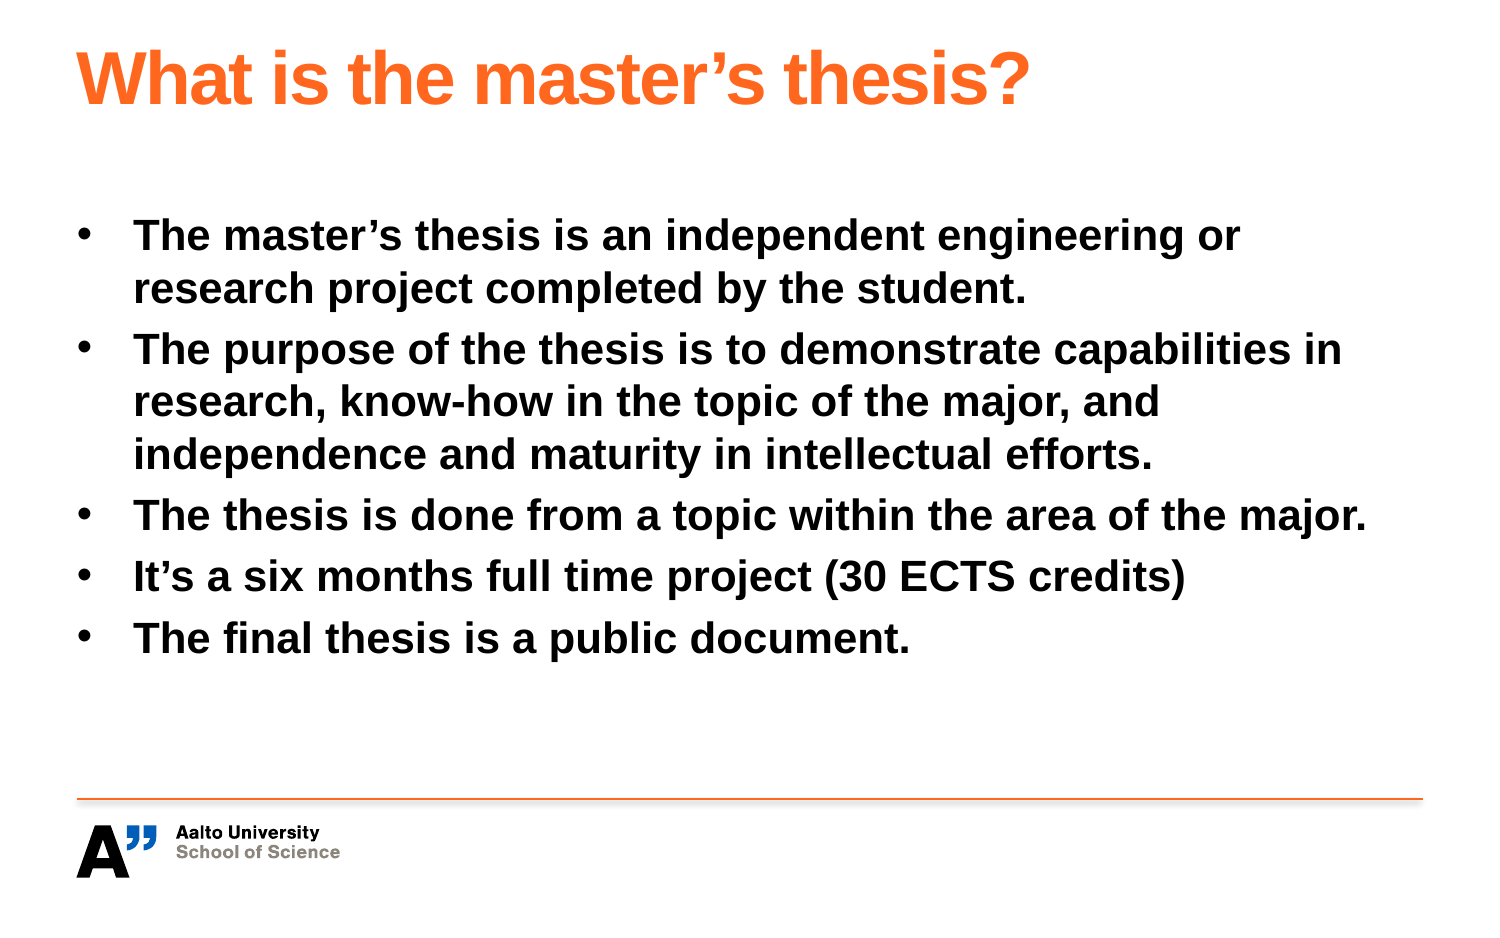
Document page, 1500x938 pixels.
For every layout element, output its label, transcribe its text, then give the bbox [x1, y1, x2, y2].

title What is the master’s thesis? [76, 43, 1424, 206]
list The master’s thesis is an independent engineering or research project completed by the student. The purpose of the thesis is to demonstrate capabilities in research, know-how in the topic of the major, and independence and maturity in intellectual efforts. The thesis is done from a topic within the area of the major. It’s a six months full time project (30 ECTS credits) The final thesis is a public document. [76, 206, 1424, 755]
